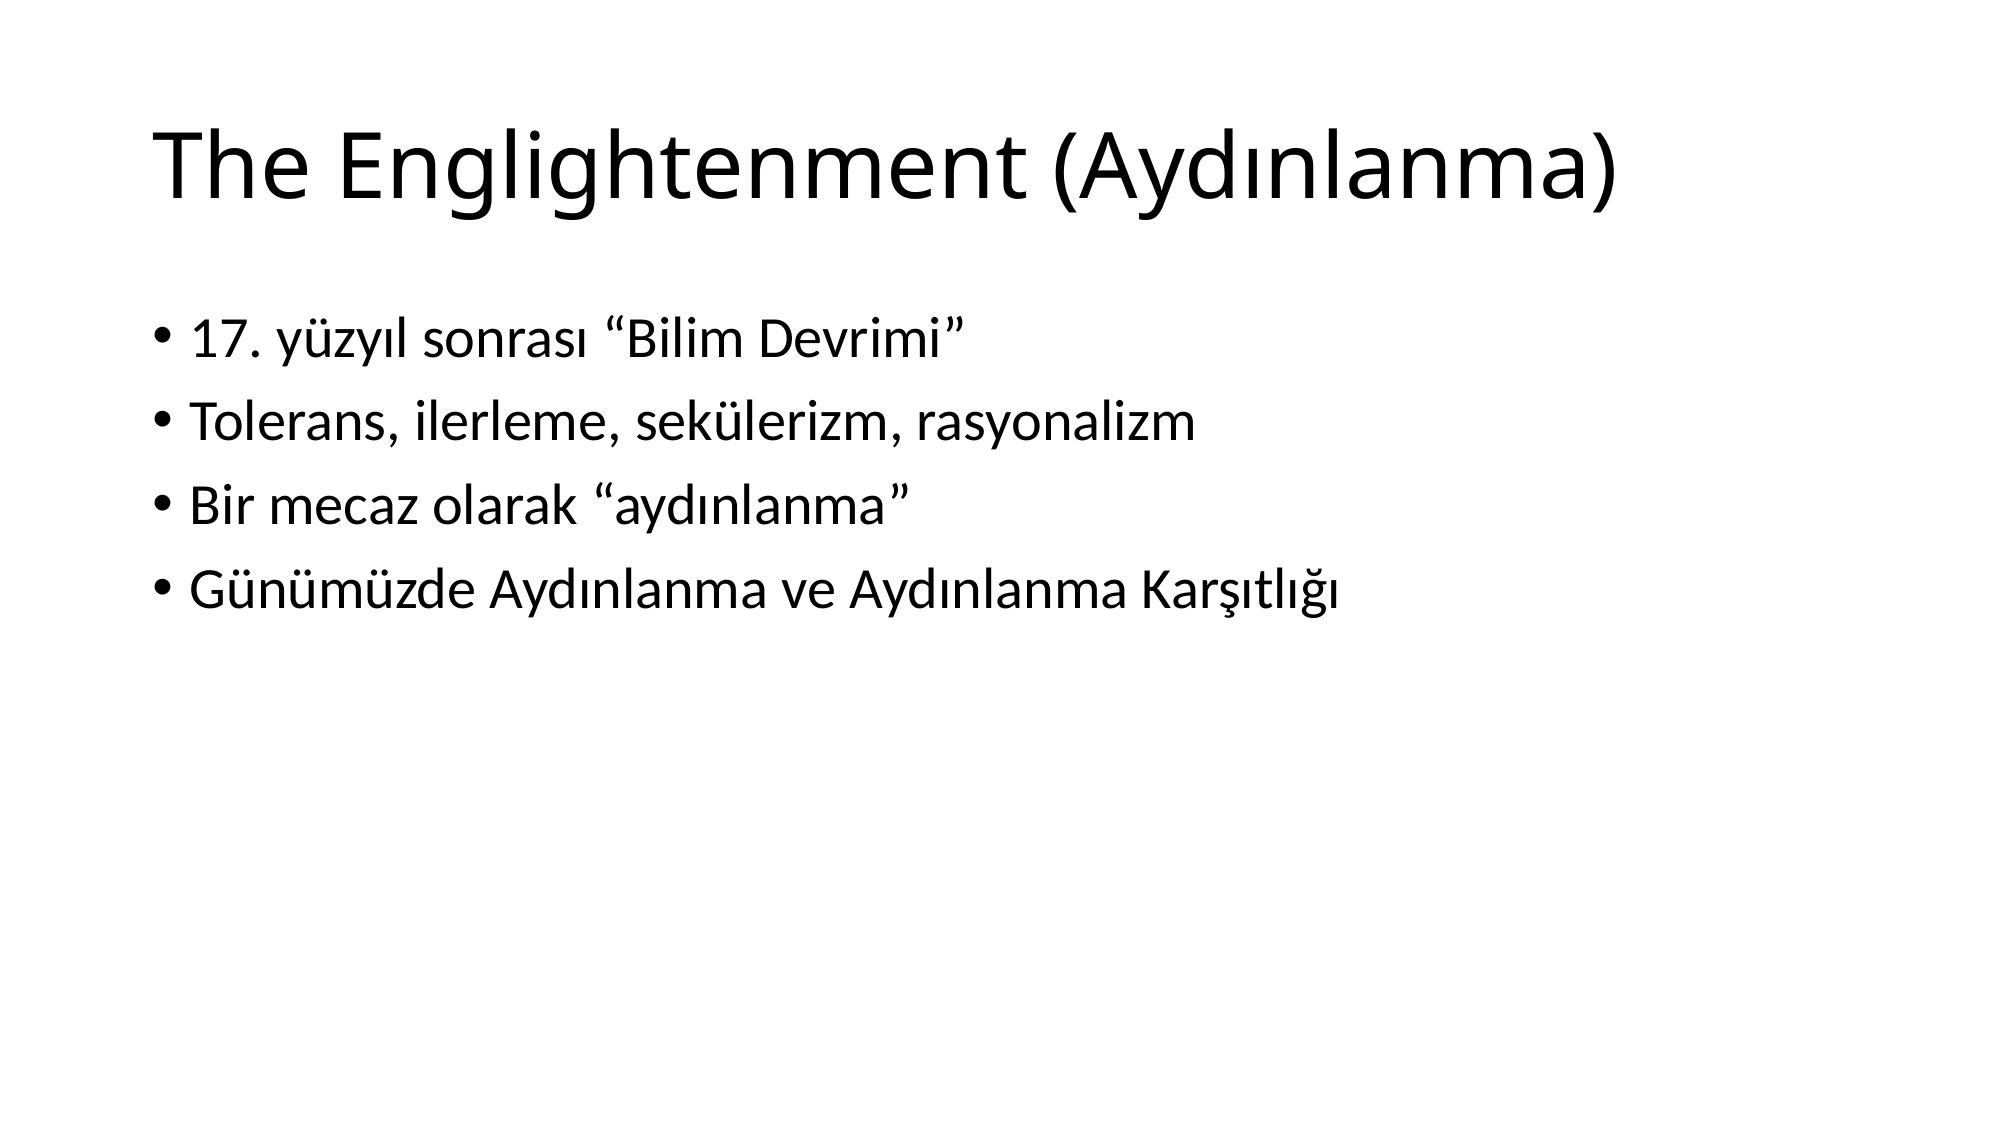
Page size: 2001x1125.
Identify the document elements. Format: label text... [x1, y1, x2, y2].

title The Englightenment (Aydınlanma) [137, 59, 1863, 278]
list 17. yüzyıl sonrası “Bilim Devrimi” Tolerans, ilerleme, sekülerizm, rasyonalizm Bir mecaz olarak “aydınlanma” Günümüzde Aydınlanma ve Aydınlanma Karşıtlığı [137, 299, 1863, 1014]
